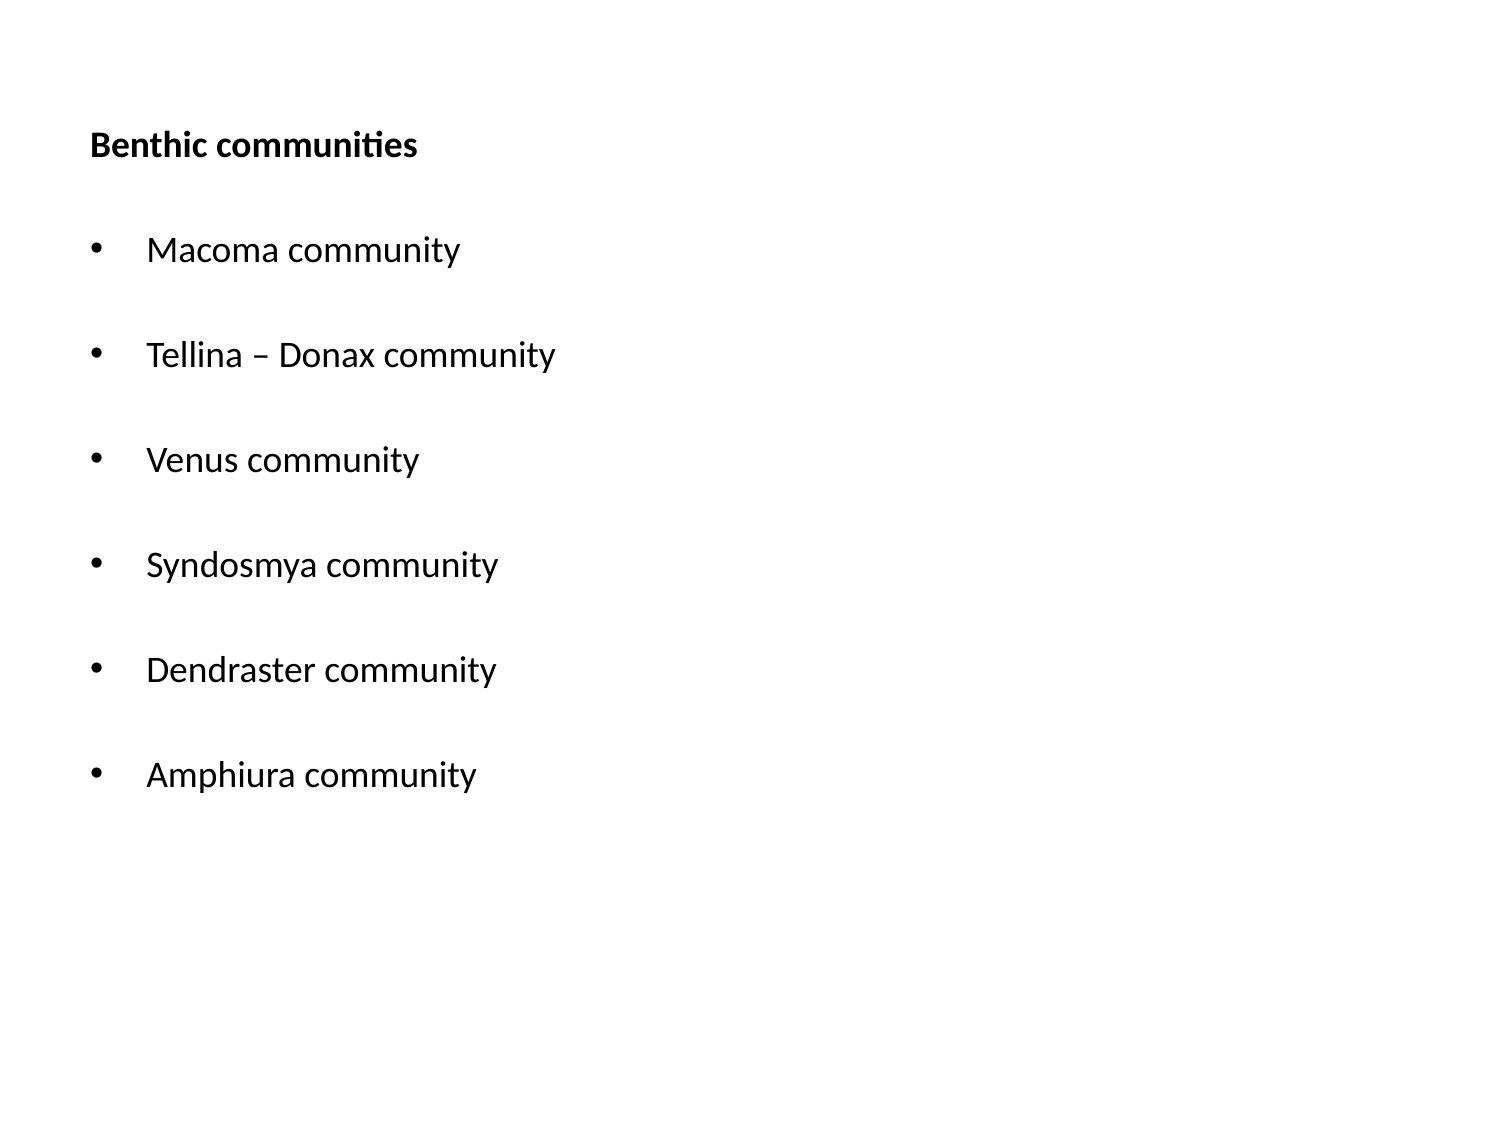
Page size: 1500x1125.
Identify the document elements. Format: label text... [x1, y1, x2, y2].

list Benthic communities Macoma community Tellina – Donax community Venus community Syndosmya community Dendraster community Amphiura community [75, 112, 1425, 1005]
